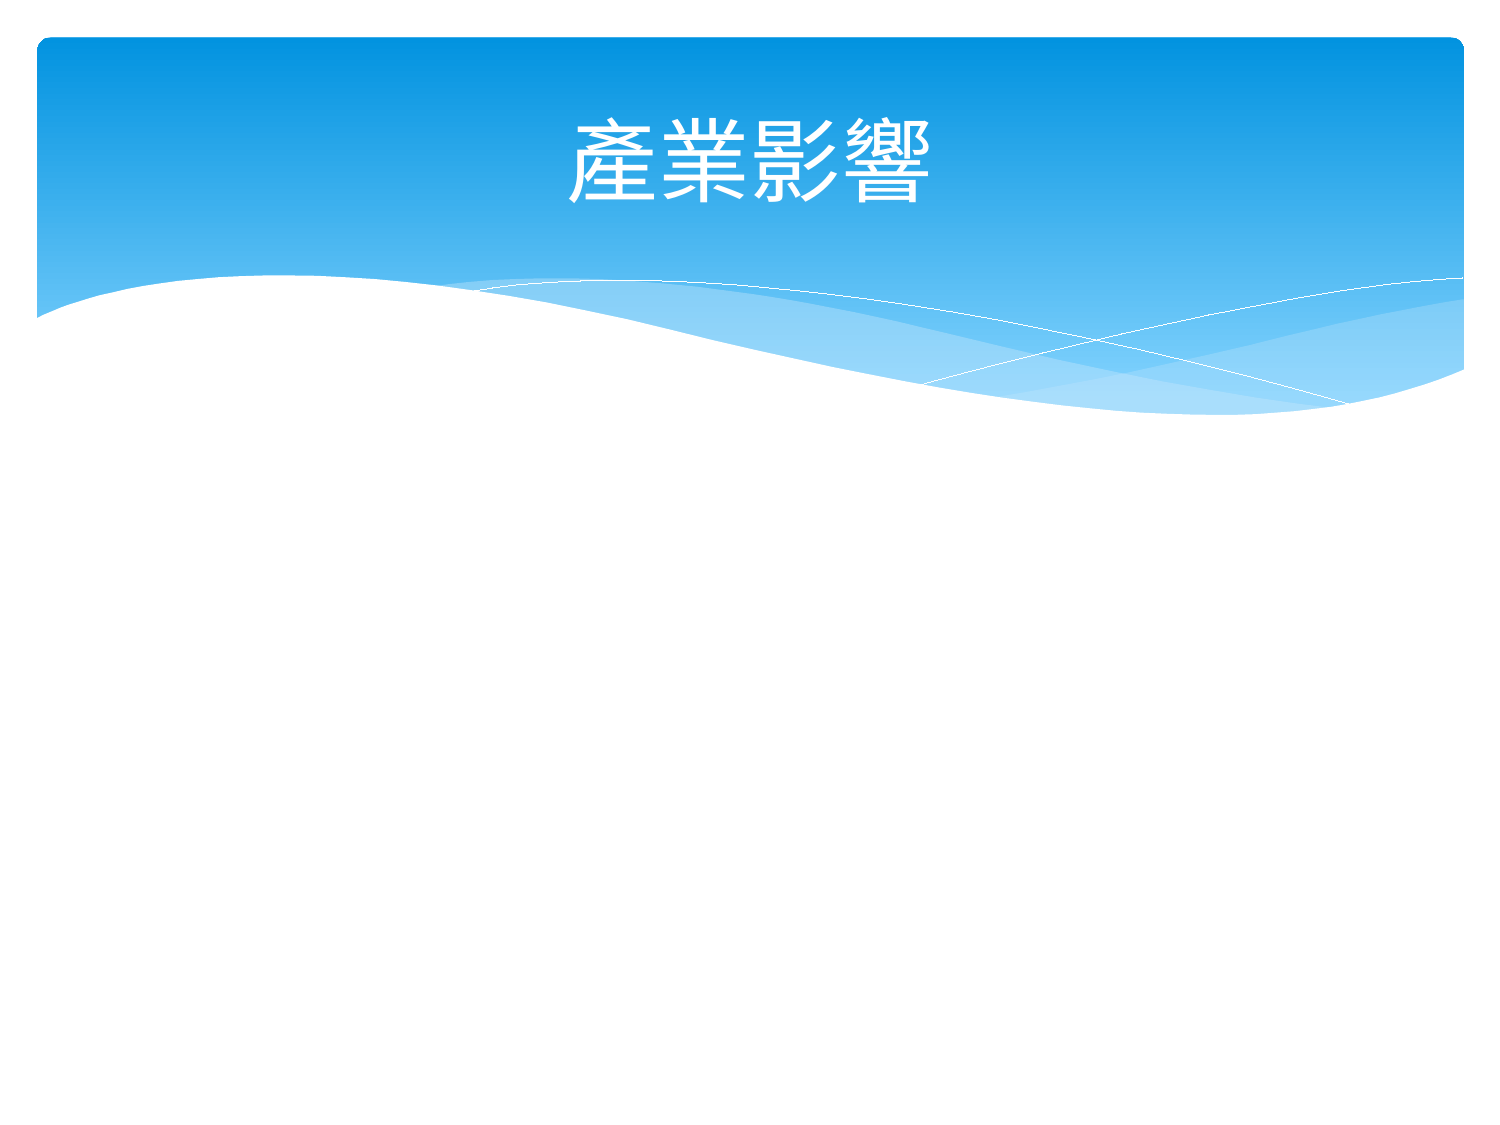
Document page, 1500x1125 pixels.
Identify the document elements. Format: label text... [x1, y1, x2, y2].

title 產業影響 [75, 55, 1425, 261]
